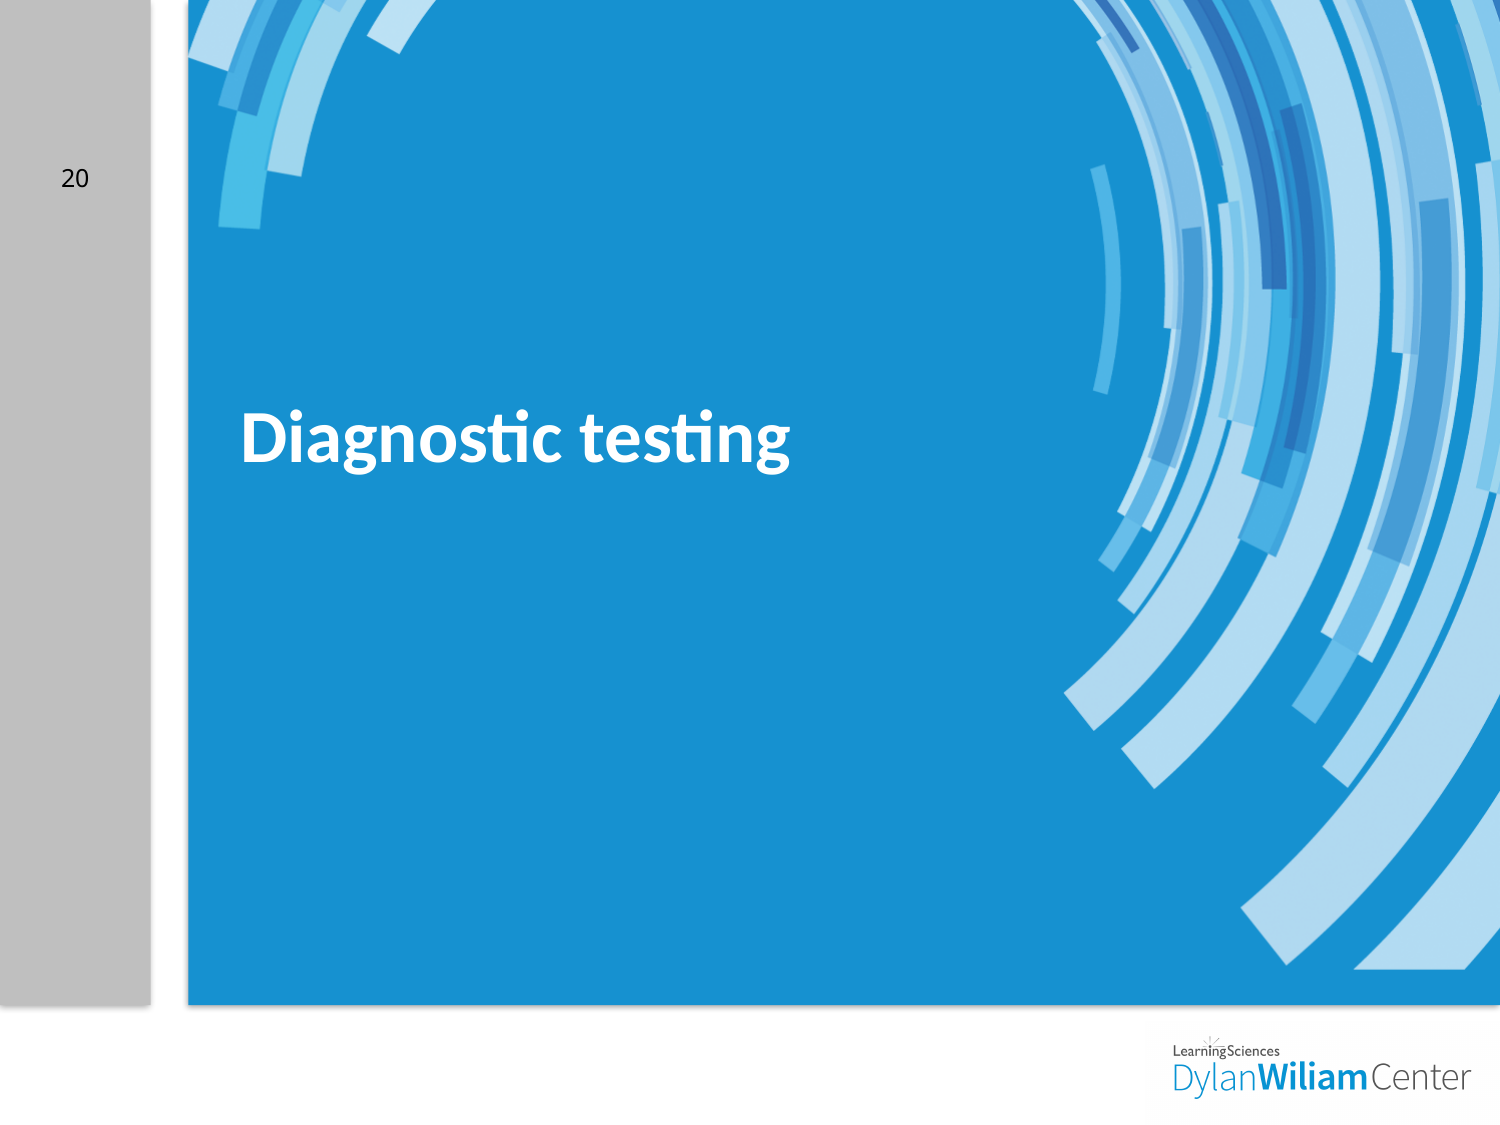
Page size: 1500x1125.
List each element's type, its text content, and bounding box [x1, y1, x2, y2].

title Diagnostic testing [225, 275, 1022, 591]
table_cell 54 to 86 [0, 0, 1500, 1125]
slide_number 20 [0, 160, 151, 199]
picture [1145, 1021, 1500, 1125]
picture [188, 0, 1500, 1006]
